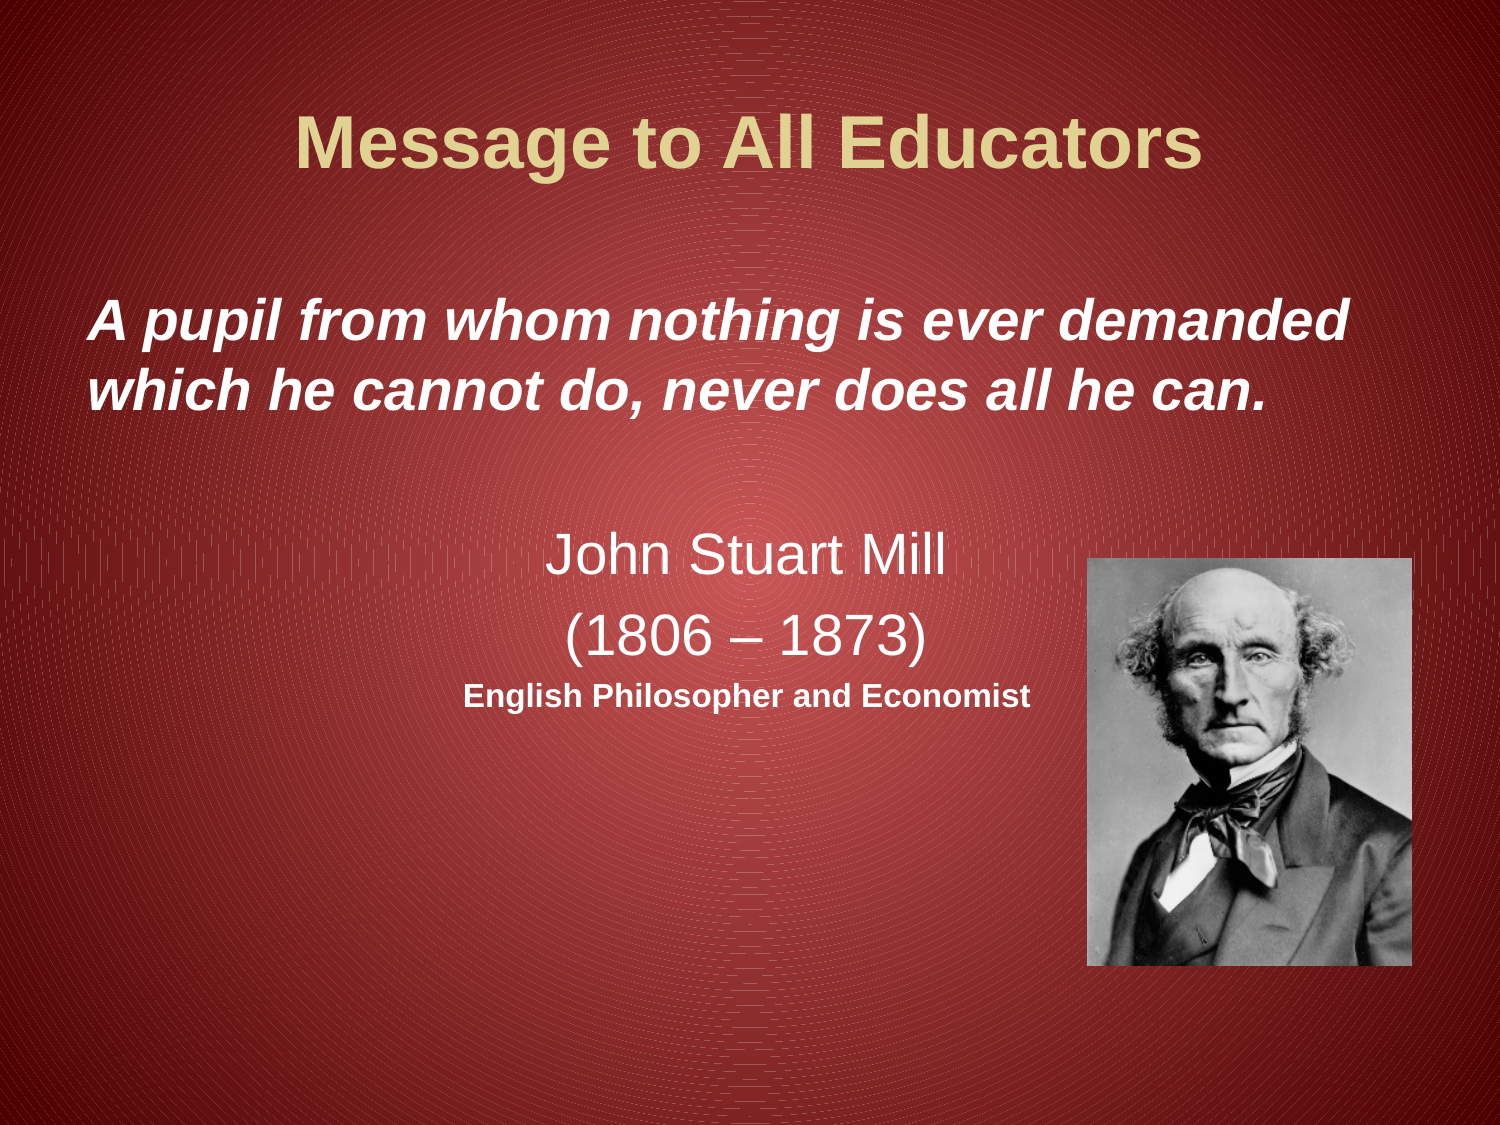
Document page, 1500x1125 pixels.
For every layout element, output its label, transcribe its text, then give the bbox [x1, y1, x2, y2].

list A pupil from whom nothing is ever demanded which he cannot do, never does all he can. John Stuart Mill (1806 – 1873) English Philosopher and Economist [71, 274, 1423, 1018]
picture [1087, 557, 1412, 966]
title Message to All Educators [74, 44, 1426, 233]
